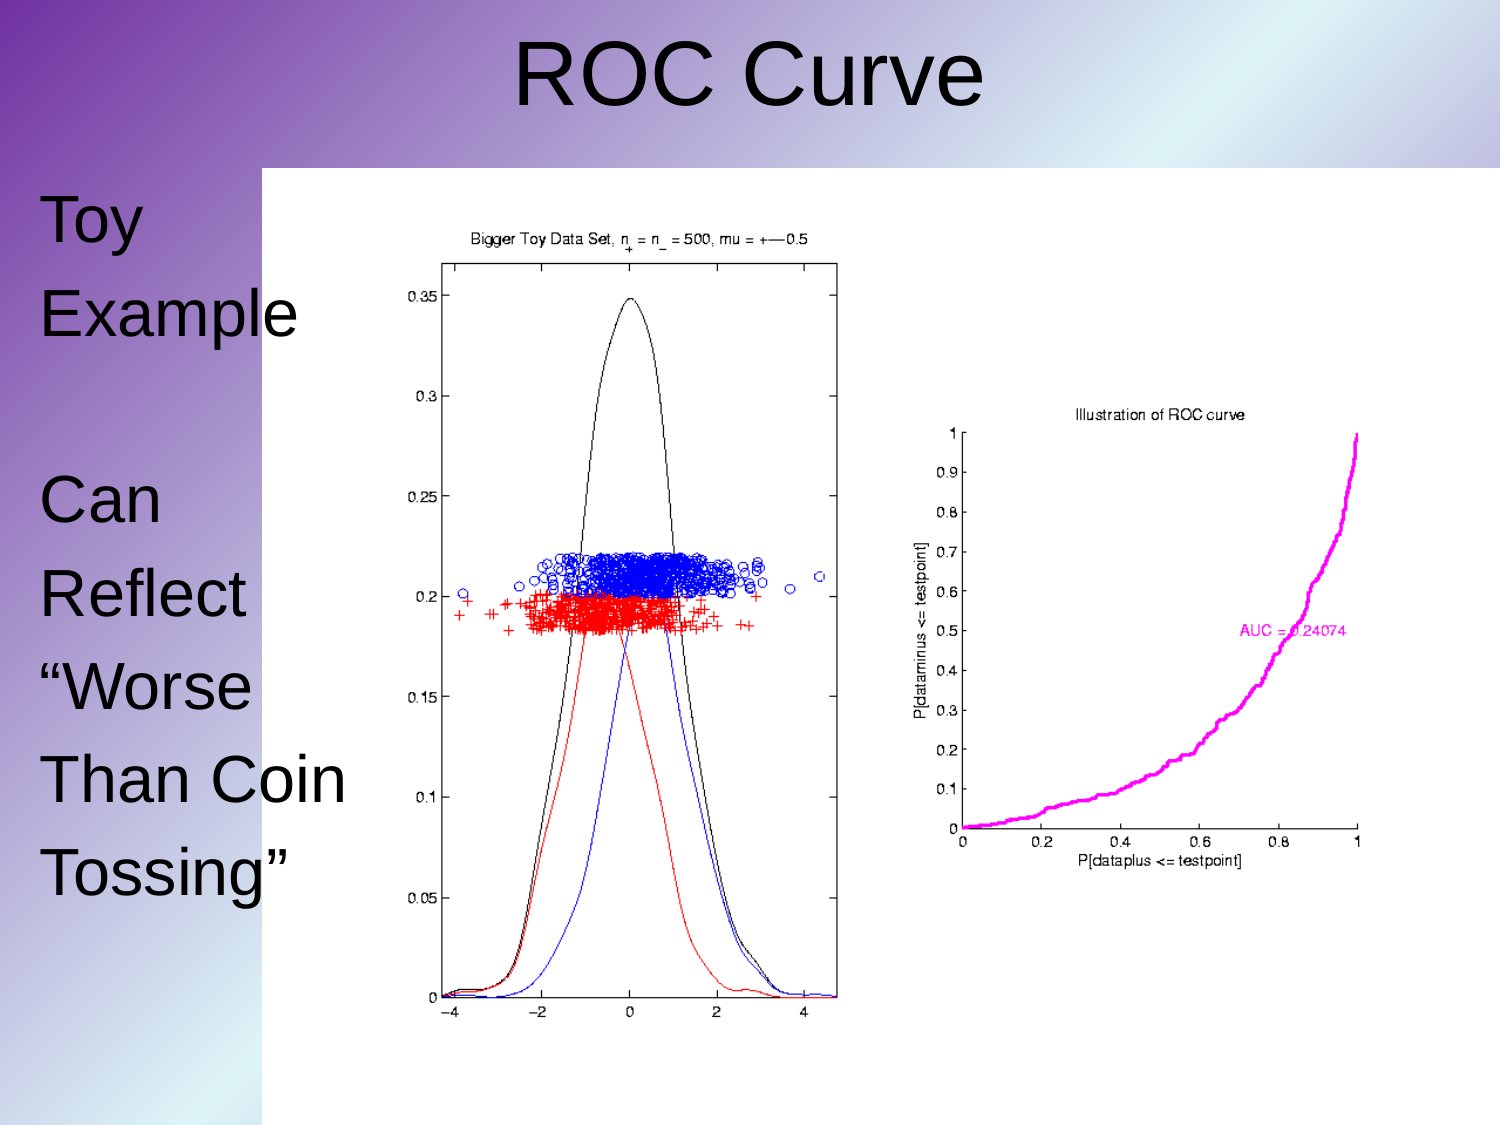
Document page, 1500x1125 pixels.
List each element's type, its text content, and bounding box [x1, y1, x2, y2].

list Toy Example Can Reflect “Worse Than Coin Tossing” [24, 168, 261, 1011]
picture [261, 168, 1500, 1125]
title ROC Curve [75, 12, 1425, 125]
